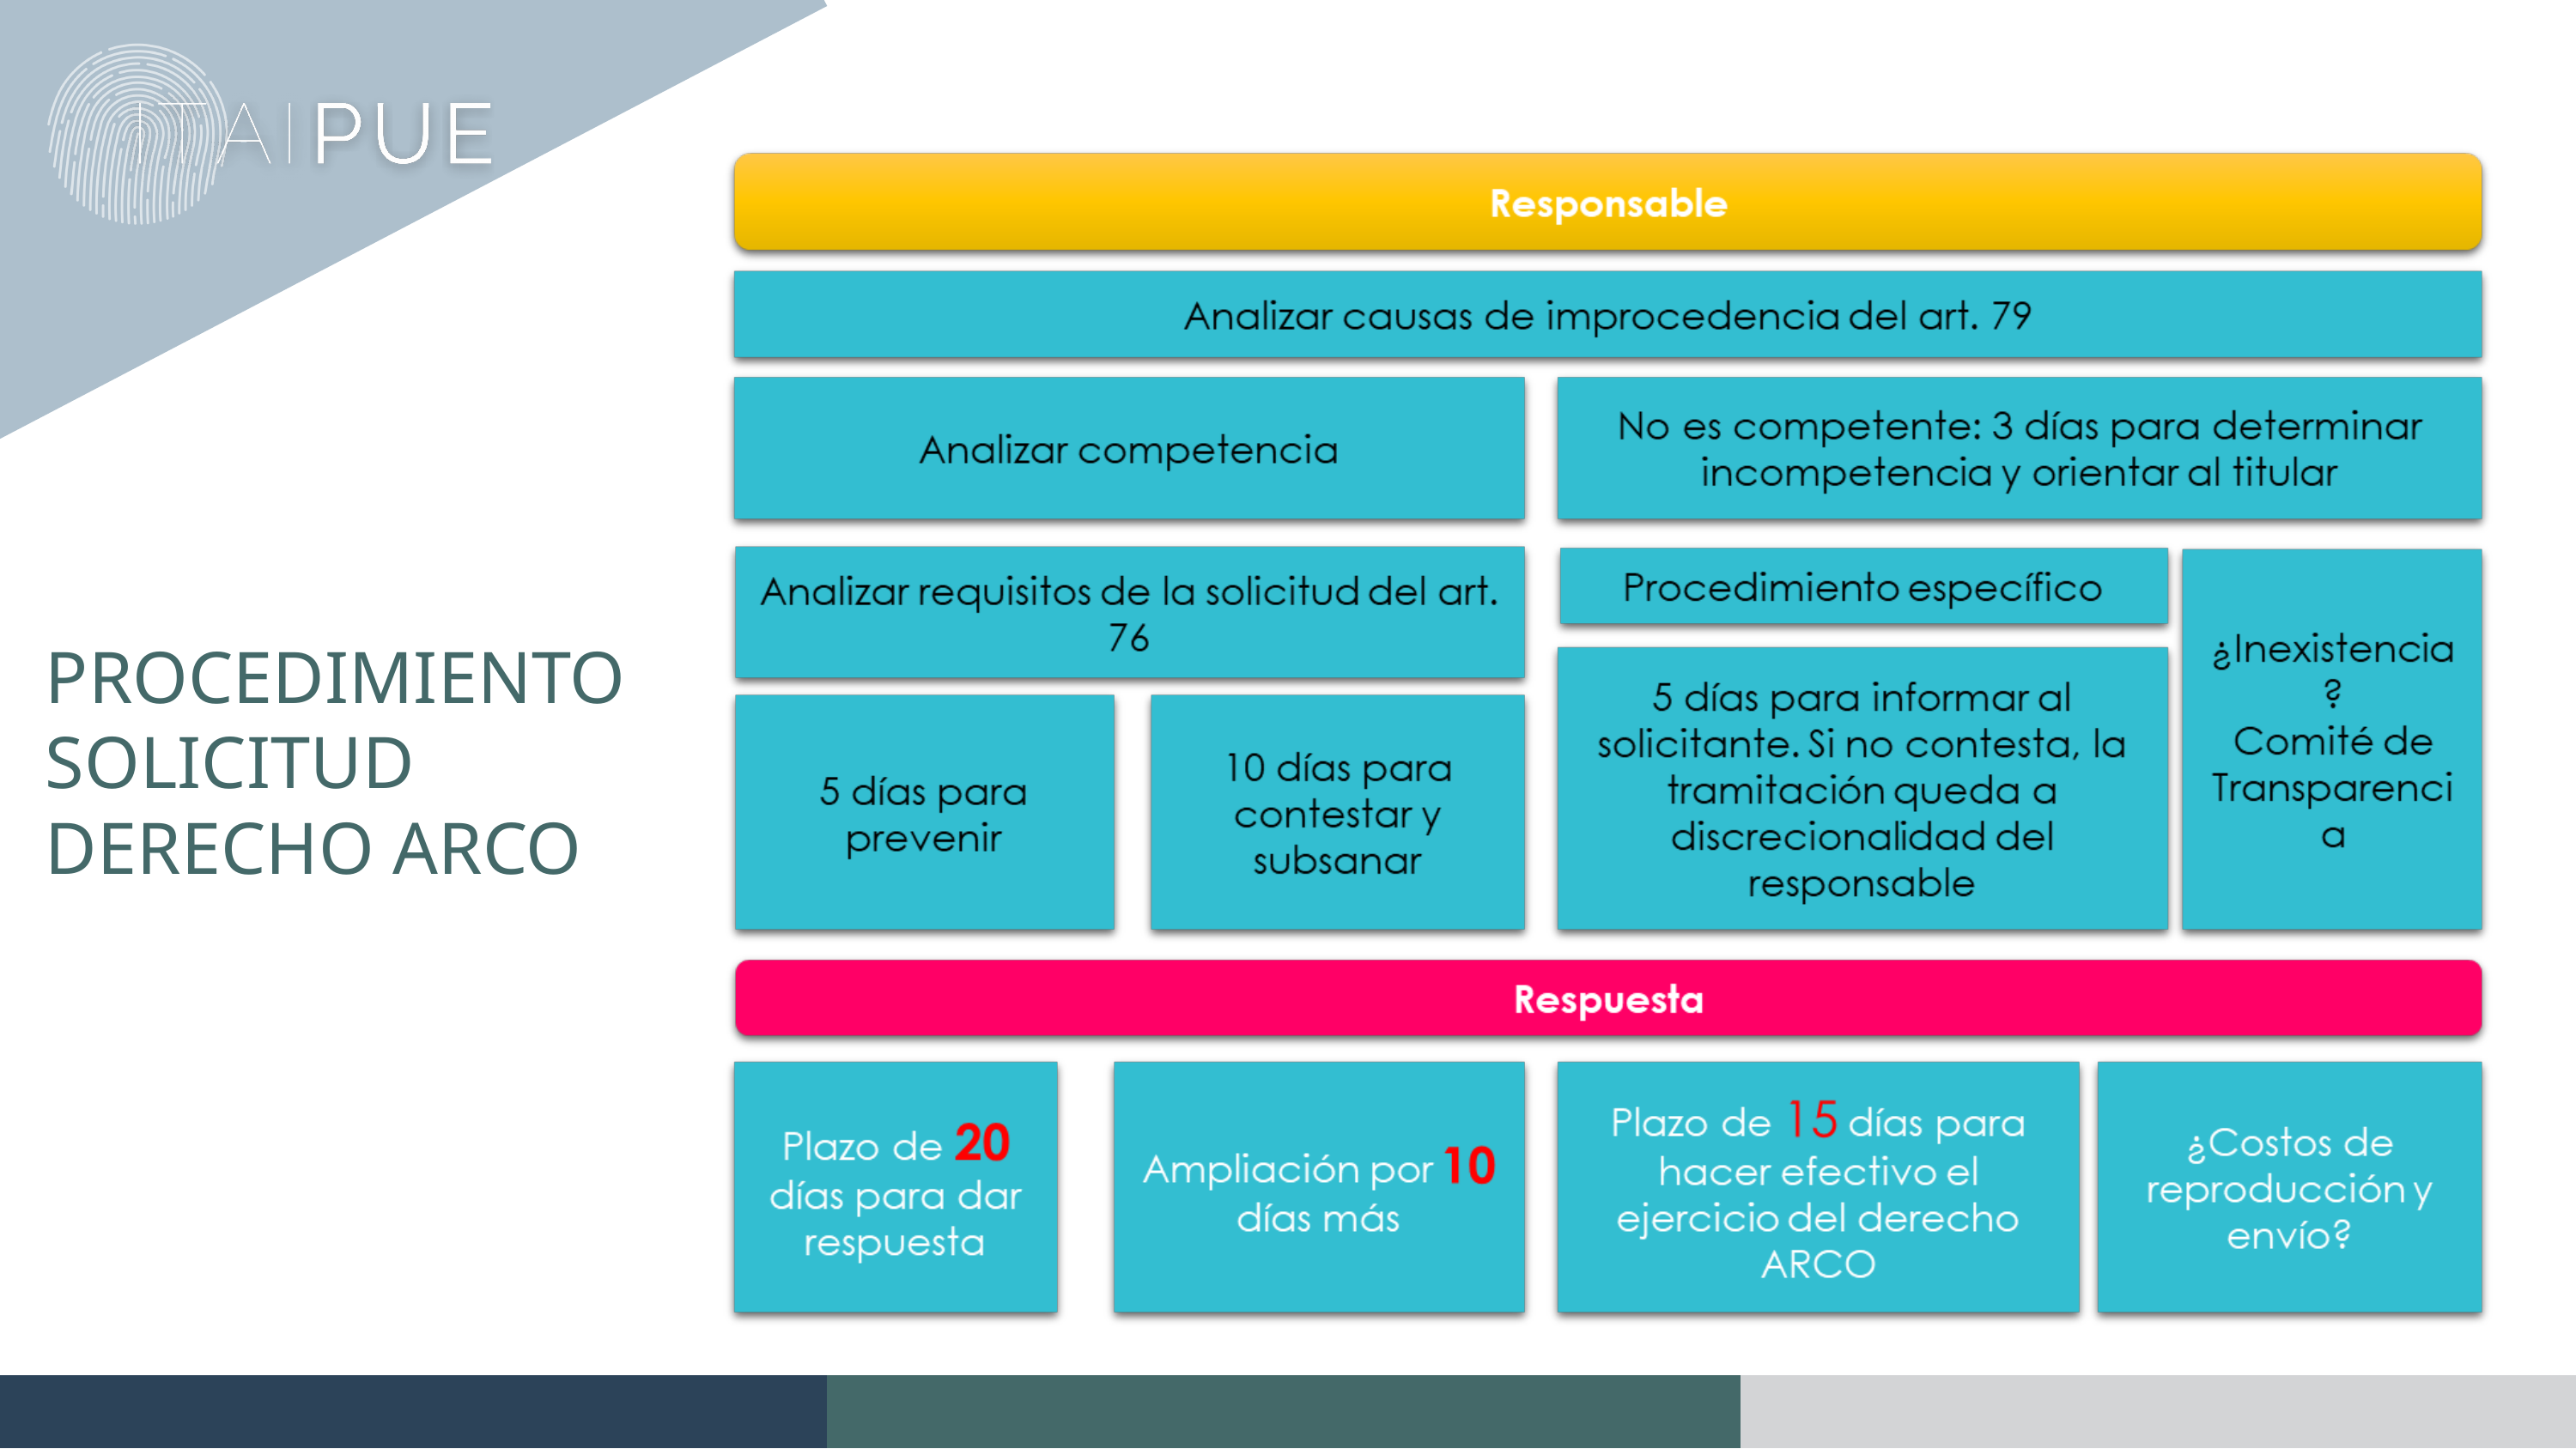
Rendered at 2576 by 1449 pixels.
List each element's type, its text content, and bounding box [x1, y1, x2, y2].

text_box [362, 35, 495, 231]
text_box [1741, 1374, 2576, 1449]
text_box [0, 0, 358, 782]
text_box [0, 1374, 825, 1449]
text_box [721, 144, 2495, 1330]
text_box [826, 1374, 1741, 1449]
text_box PROCEDIMIENTO SOLICITUD DERECHO ARCO [45, 632, 722, 888]
